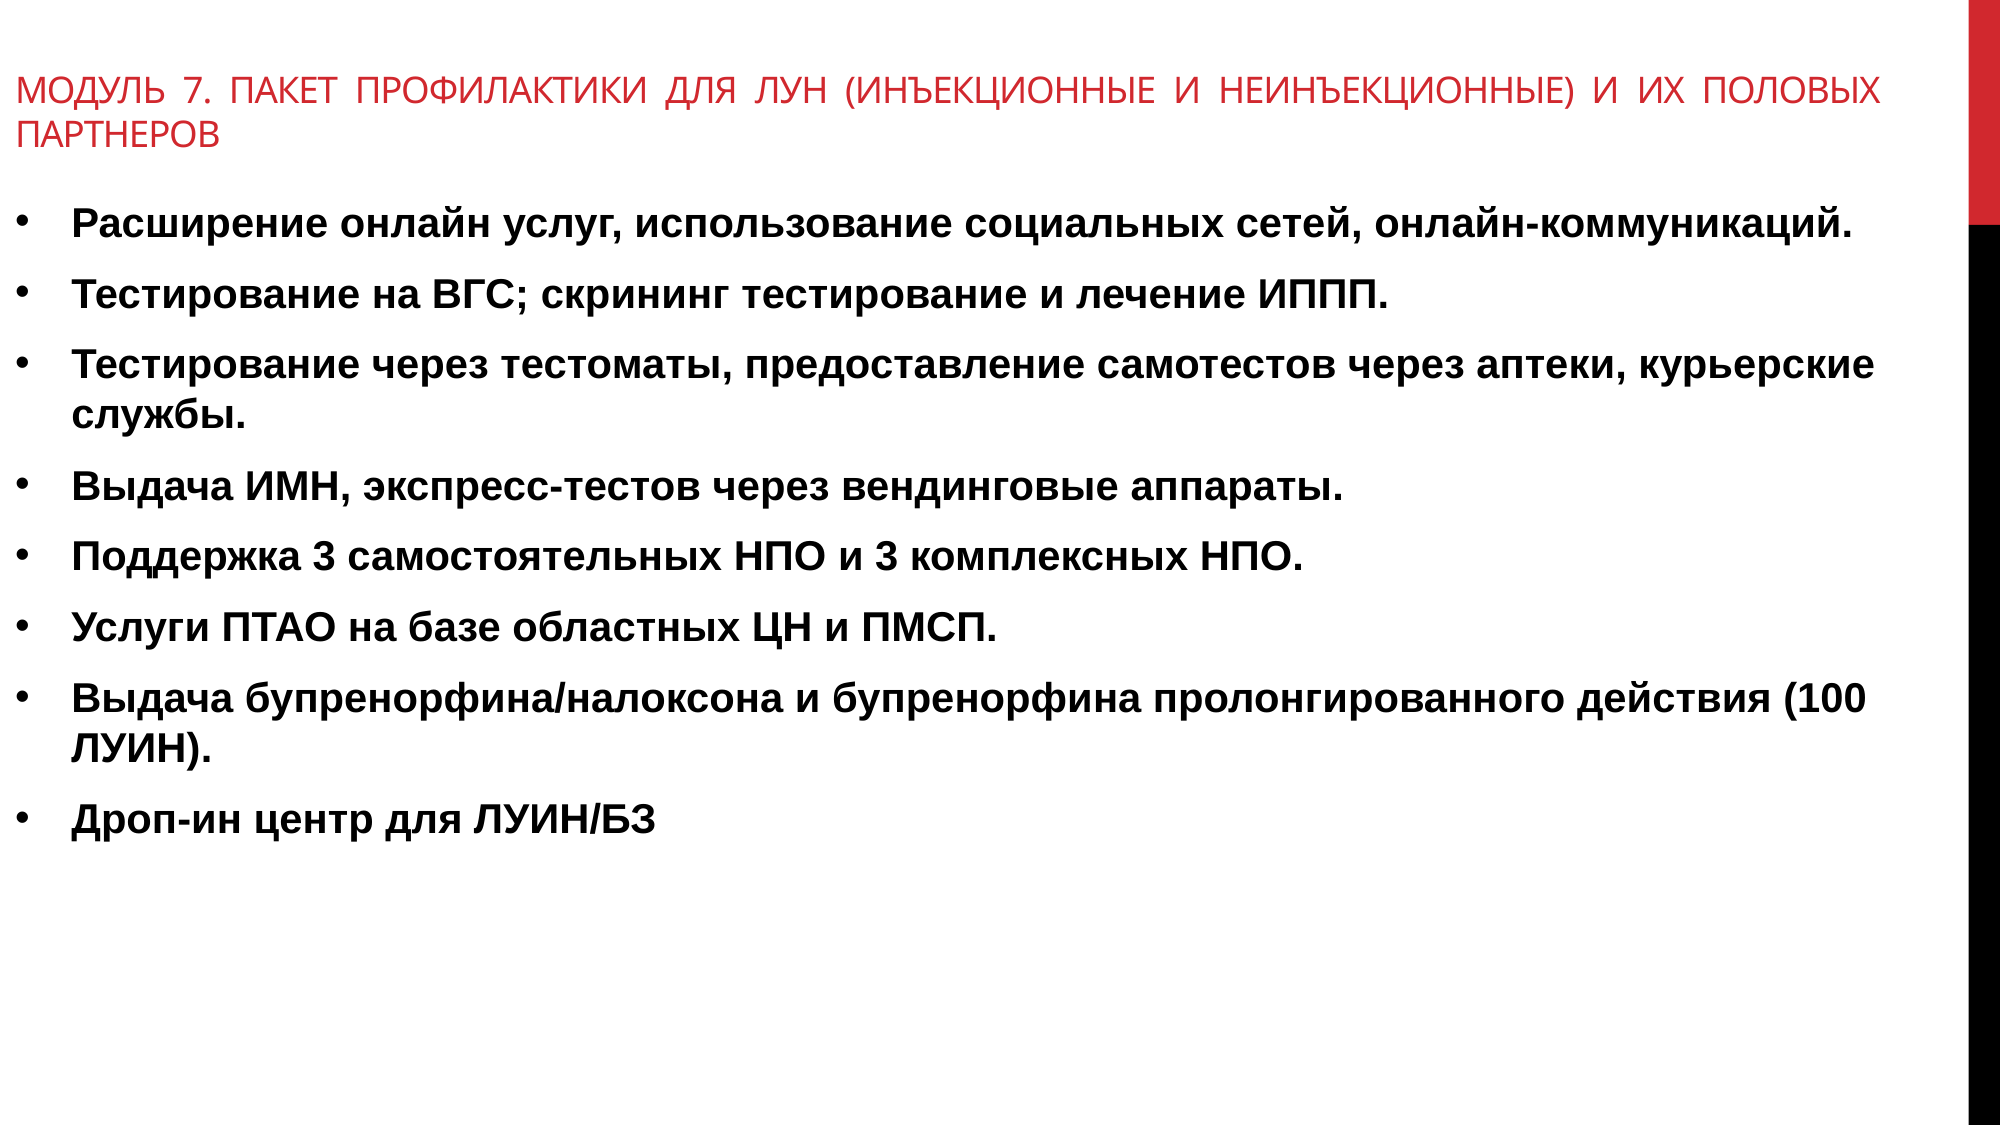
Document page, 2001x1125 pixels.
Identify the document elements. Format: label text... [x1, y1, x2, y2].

title Модуль 7. Пакет профилактики для ЛУН (инъекционные и неинъекционные) и их половых партнеров [0, 58, 1895, 163]
list Расширение онлайн услуг, использование социальных сетей, онлайн-коммуникаций. Тестирование на ВГС; скрининг тестирование и лечение ИППП. Тестирование через тестоматы, предоставление самотестов через аптеки, курьерские службы. Выдача ИМН, экспресс-тестов через вендинговые аппараты. Поддержка 3 самостоятельных НПО и 3 комплексных НПО. Услуги ПТАО на базе областных ЦН и ПМСП. Выдача бупренорфина/налоксона и бупренорфина пролонгированного действия (100 ЛУИН). Дроп-ин центр для ЛУИН/БЗ [0, 187, 1932, 1007]
